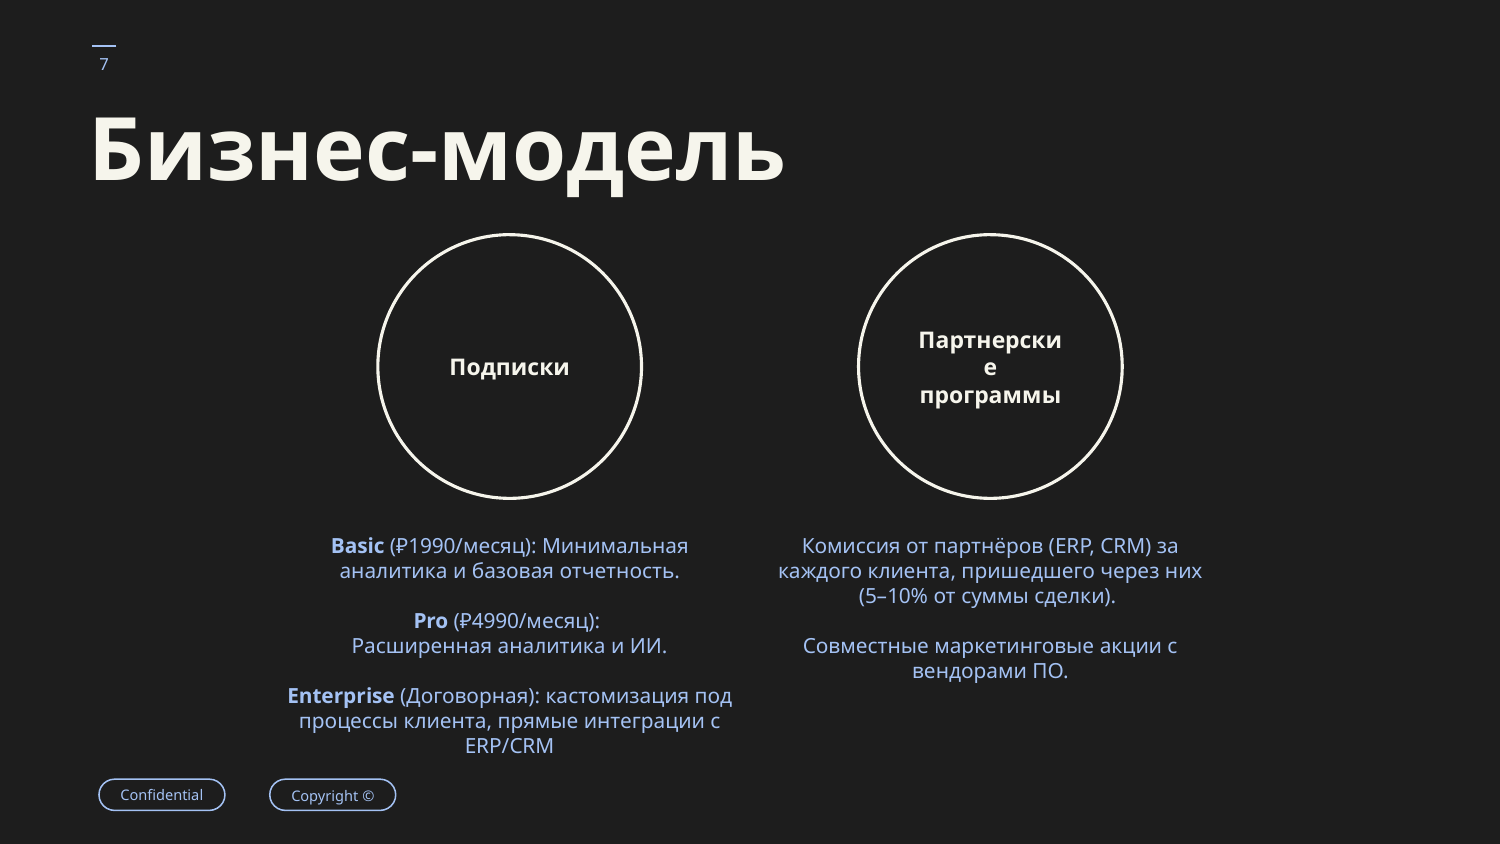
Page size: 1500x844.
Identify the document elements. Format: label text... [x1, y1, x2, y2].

text_box Партнерские программы [858, 234, 1123, 499]
list Basic (₽1990/месяц): Минимальная аналитика и базовая отчетность. Pro (₽4990/месяц): Расширенная аналитика и ИИ. Enterprise (Договорная): кастомизация под процессы клиента, прямые интеграции с ERP/CRM [269, 517, 750, 789]
title Бизнес-модель [73, 97, 1185, 235]
text_box Подписки [377, 234, 642, 499]
list Комиссия от партнёров (ERP, CRM) за каждого клиента, пришедшего через них (5–10% от суммы сделки). Совместные маркетинговые акции с вендорами ПО. [750, 517, 1231, 769]
